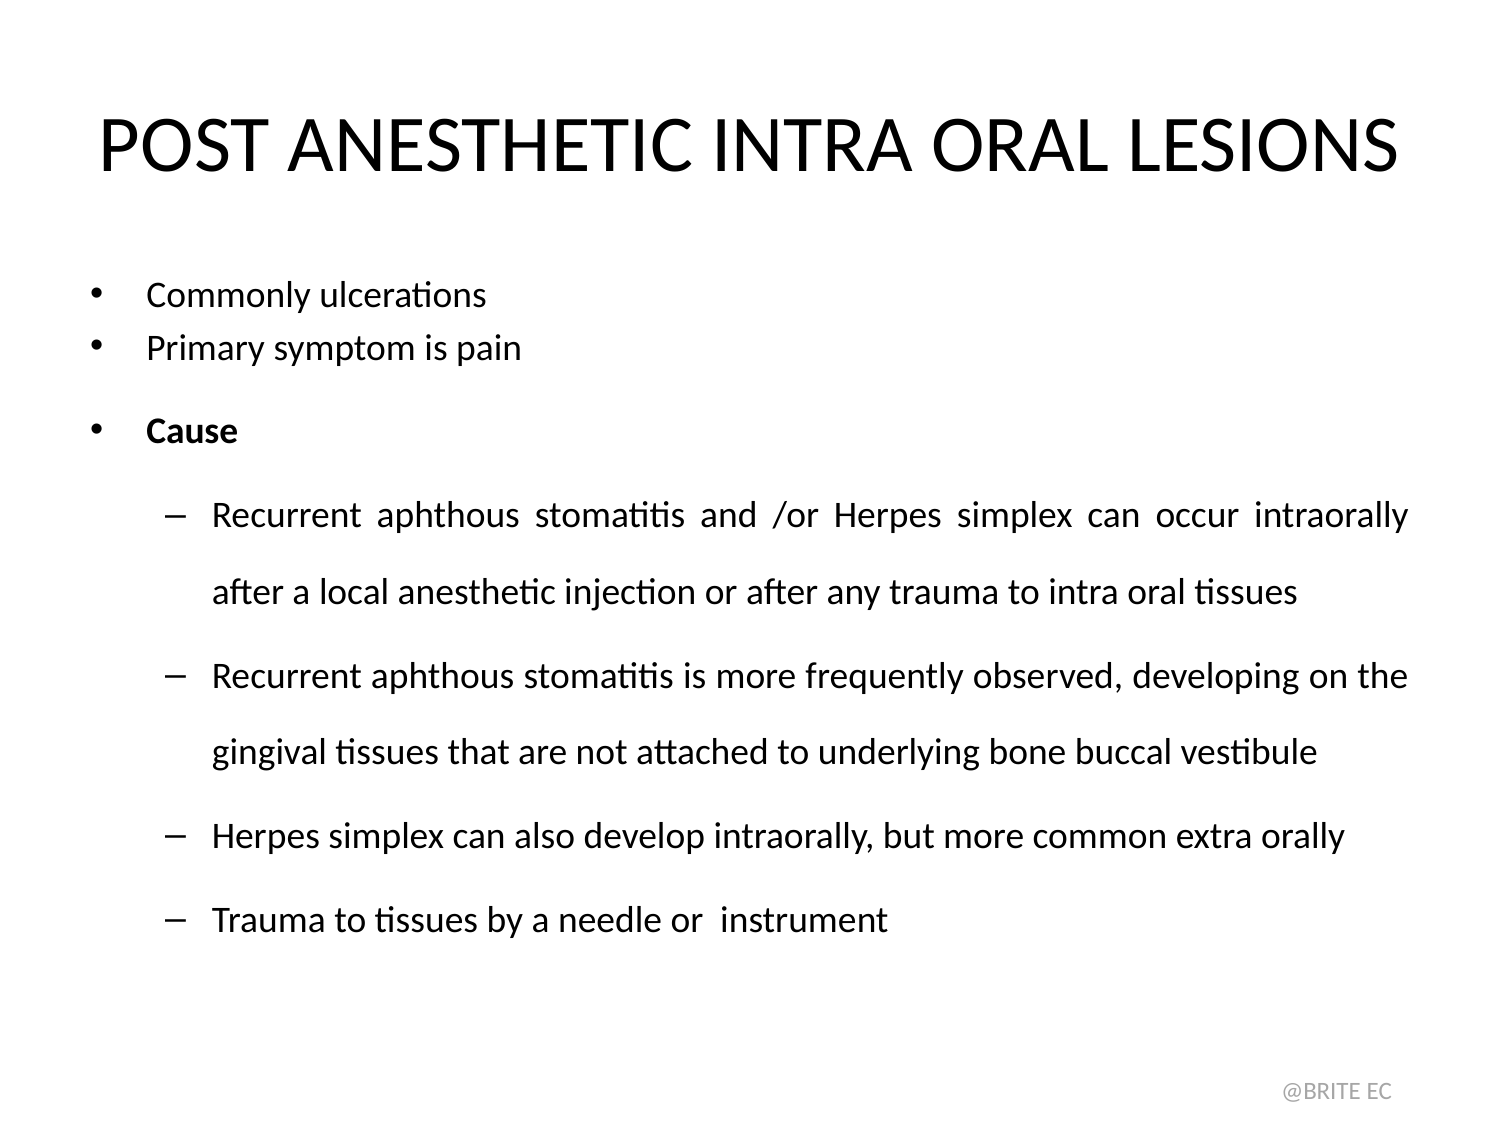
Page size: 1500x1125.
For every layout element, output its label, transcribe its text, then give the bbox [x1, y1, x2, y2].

list Commonly ulcerations Primary symptom is pain Cause Recurrent aphthous stomatitis and /or Herpes simplex can occur intraorally after a local anesthetic injection or after any trauma to intra oral tissues Recurrent aphthous stomatitis is more frequently observed, developing on the gingival tissues that are not attached to underlying bone buccal vestibule Herpes simplex can also develop intraorally, but more common extra orally Trauma to tissues by a needle or instrument [75, 262, 1425, 1005]
title POST ANESTHETIC INTRA ORAL LESIONS [75, 45, 1425, 233]
